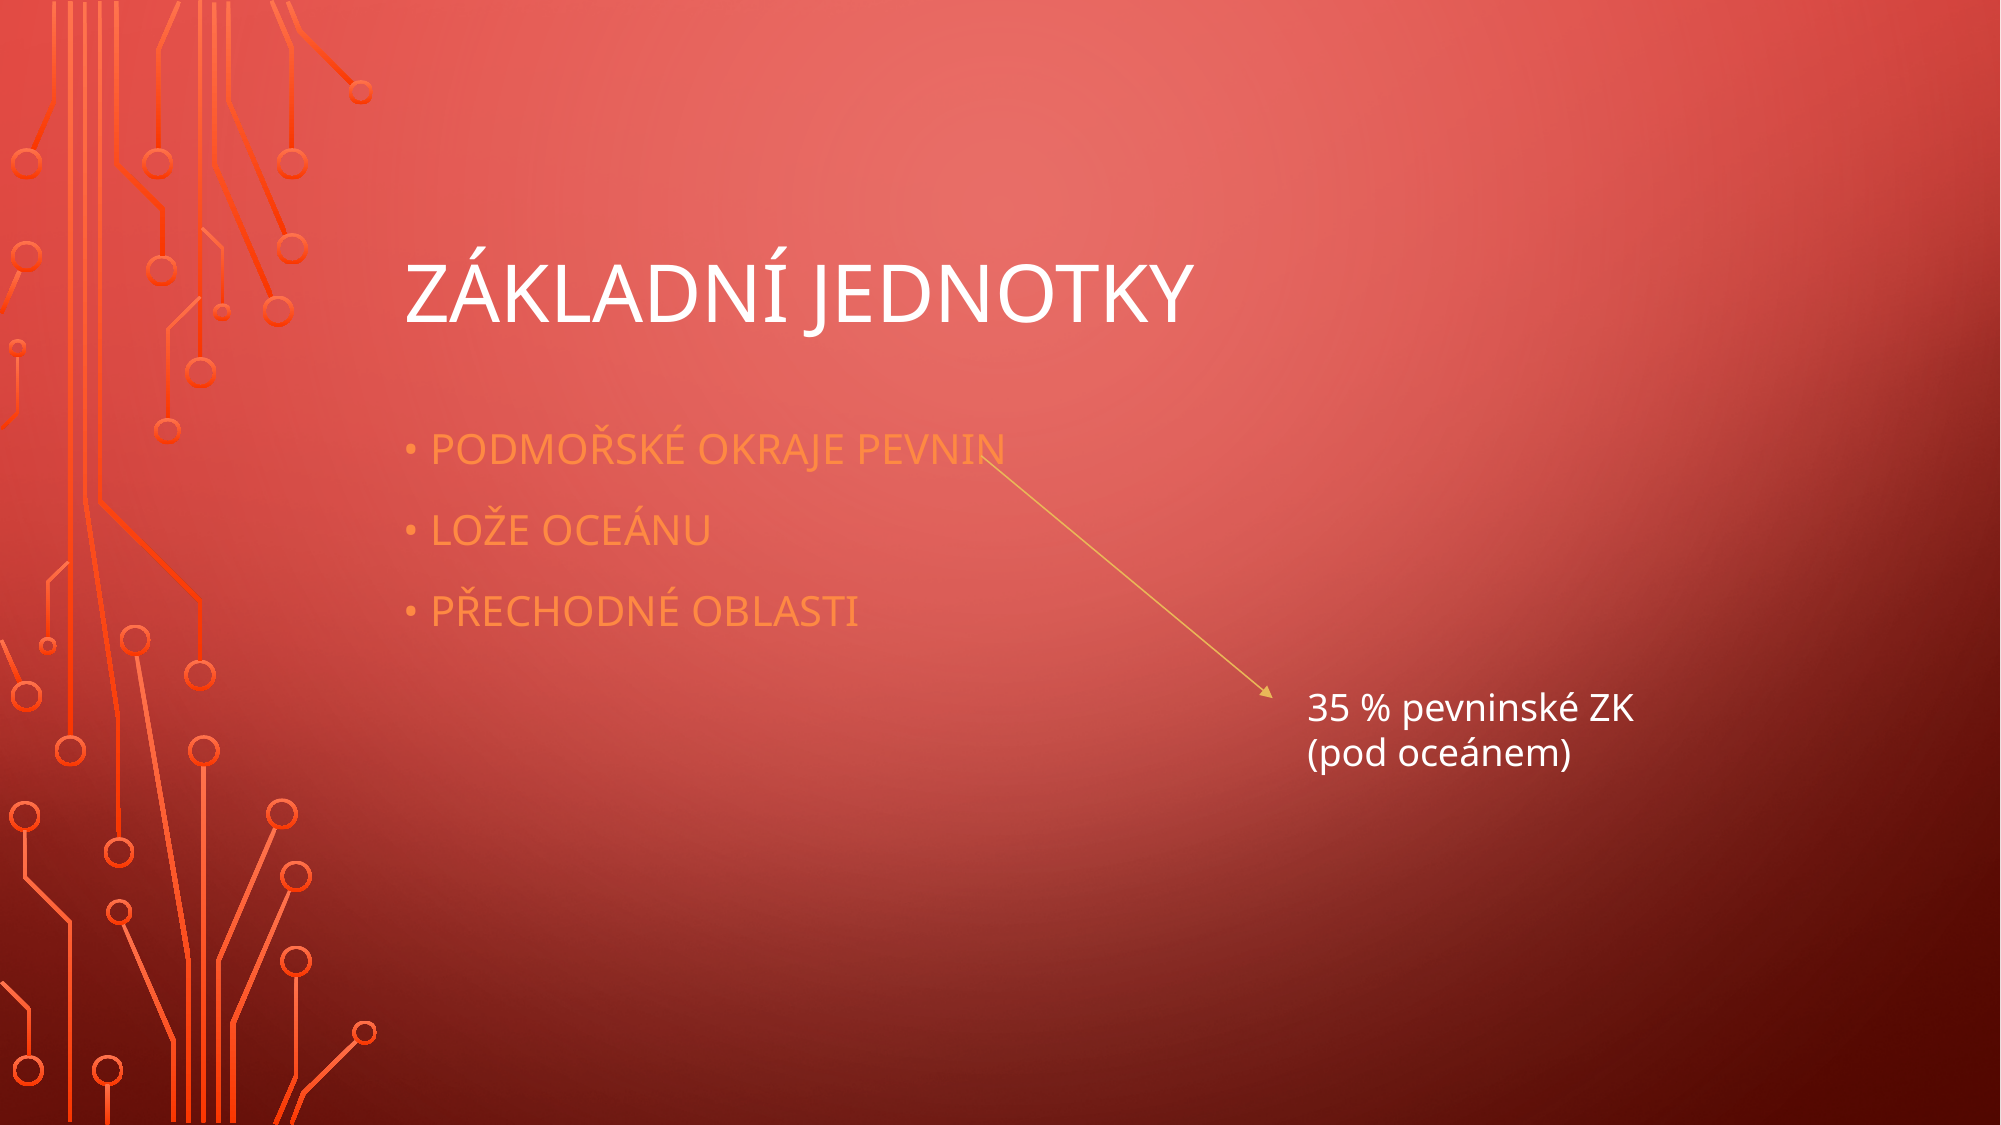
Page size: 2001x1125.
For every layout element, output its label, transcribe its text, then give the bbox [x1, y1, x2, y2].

subtitle • podmořské okraje pevnin • lože oceánu • přechodné oblasti [378, 405, 1689, 1042]
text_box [980, 455, 1273, 699]
title Základní jednotky [389, 245, 1633, 348]
text_box 35 % pevninské ZK (pod oceánem) [1292, 676, 1689, 782]
